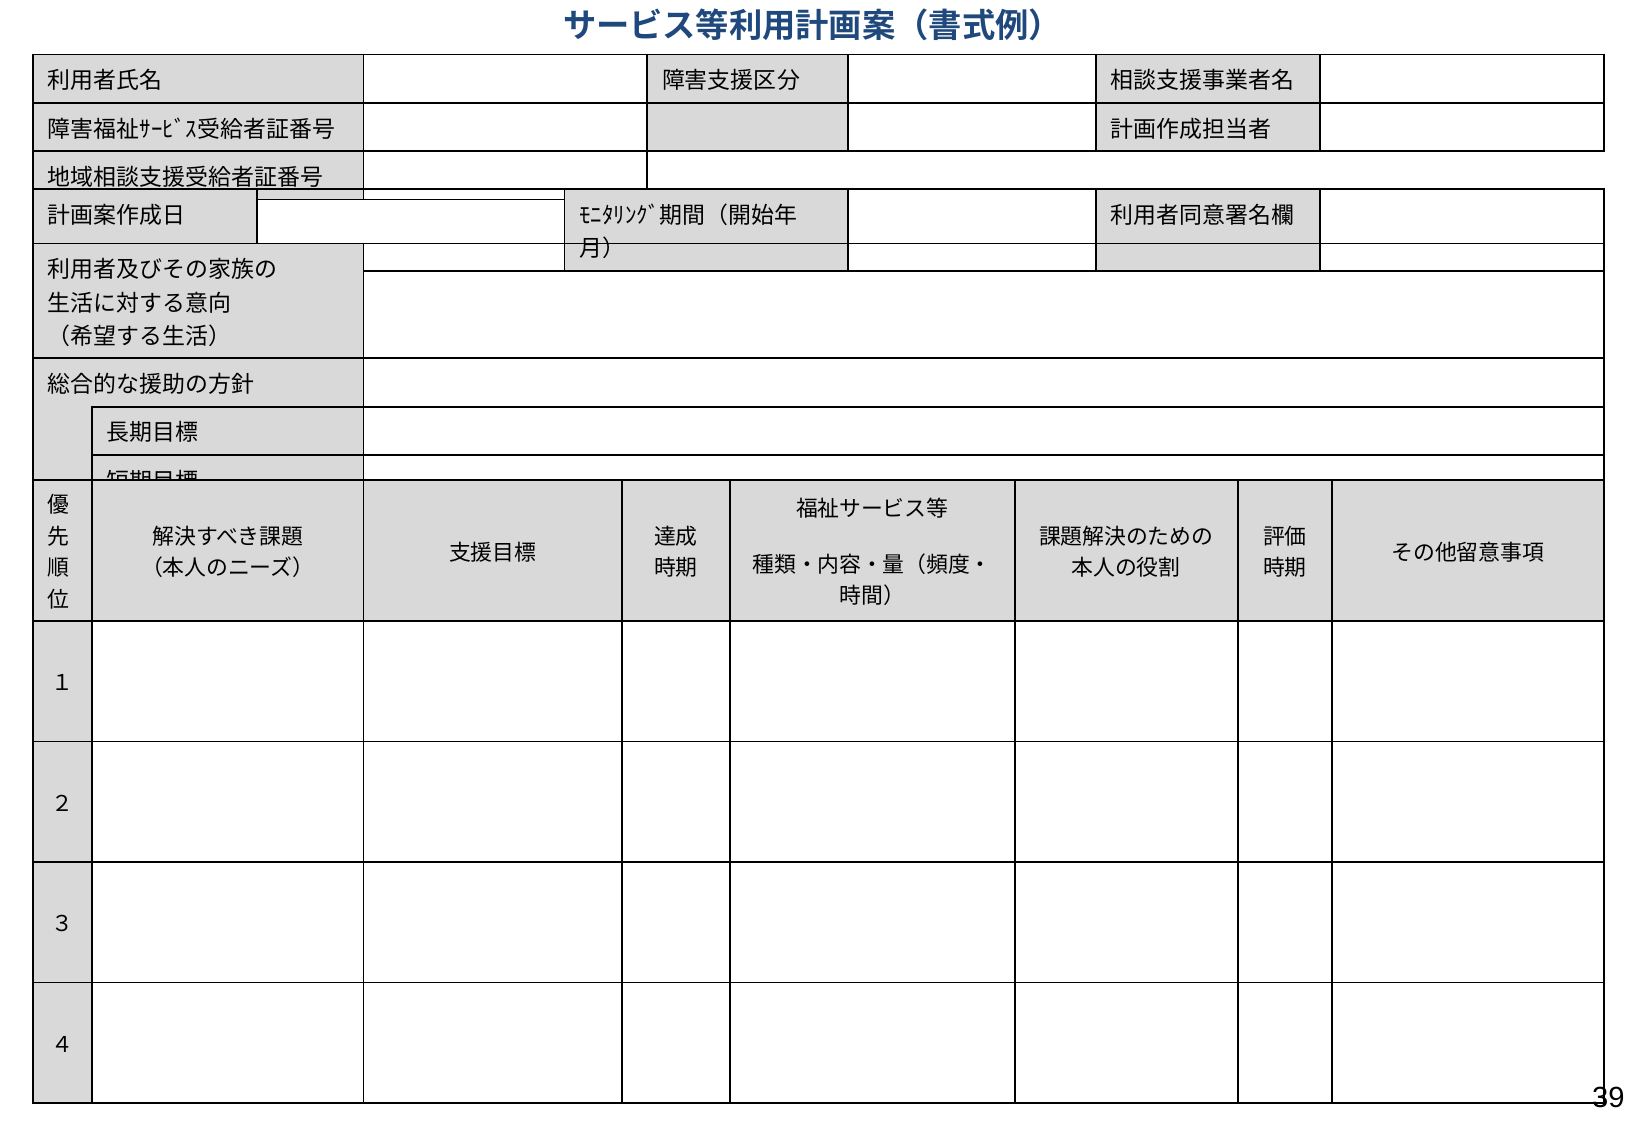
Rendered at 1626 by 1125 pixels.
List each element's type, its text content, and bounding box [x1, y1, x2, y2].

table_header 達成 時期 [623, 481, 729, 620]
table_cell [1239, 863, 1331, 982]
table_cell [364, 863, 621, 982]
table_cell [1239, 742, 1331, 861]
table_cell 計画作成担当者 [1097, 104, 1319, 150]
table_cell [364, 742, 621, 861]
table_cell 地域相談支援受給者証番号 [34, 152, 363, 188]
table_header 障害支援区分 [648, 55, 847, 102]
table_cell [1333, 983, 1603, 1102]
table_cell 障害福祉ｻｰﾋﾞｽ受給者証番号 [34, 104, 363, 150]
table_header 相談支援事業者名 [1097, 55, 1319, 102]
table_cell [364, 456, 1603, 479]
table_header [1321, 190, 1603, 243]
table_header 利用者及びその家族の 生活に対する意向 （希望する生活） [34, 244, 363, 357]
table_cell [1016, 742, 1237, 861]
table_cell [364, 408, 1603, 454]
table_header 優先順位 [34, 481, 91, 620]
table_header 利用者氏名 [34, 55, 363, 102]
table_cell [623, 863, 729, 982]
table_header 解決すべき課題 （本人のニーズ） [93, 481, 363, 620]
table_cell 長期目標 [93, 408, 363, 454]
table_header [364, 244, 1603, 357]
table_cell [34, 407, 91, 479]
table_cell [1016, 863, 1237, 982]
table_cell [93, 742, 363, 861]
table_cell １ [34, 622, 91, 741]
table_cell [93, 863, 363, 982]
table_cell [623, 742, 729, 861]
table_cell [364, 104, 646, 150]
table_cell [1016, 983, 1237, 1102]
table_header 福祉サービス等 種類・内容・量（頻度・時間） [731, 481, 1014, 620]
table_cell [731, 742, 1014, 861]
table_cell ３ [34, 863, 91, 982]
table_cell [731, 622, 1014, 741]
table_header [849, 190, 1095, 243]
table_cell [731, 863, 1014, 982]
table_cell [1016, 622, 1237, 741]
table_cell [364, 983, 621, 1102]
table_cell ２ [34, 742, 91, 861]
table_header 支援目標 [364, 481, 621, 620]
table_cell [1333, 622, 1603, 741]
table_cell [623, 983, 729, 1102]
table_header ﾓﾆﾀﾘﾝｸﾞ期間（開始年月） [565, 190, 847, 243]
table_cell ４ [34, 983, 91, 1102]
table_cell [731, 983, 1014, 1102]
table_cell [364, 152, 646, 188]
table_header その他留意事項 [1333, 481, 1603, 620]
table_cell 短期目標 [93, 456, 363, 479]
table_header [364, 55, 646, 102]
table_cell [1321, 104, 1603, 150]
title サービス等利用計画案（書式例） [80, 7, 1544, 41]
table_header [849, 55, 1095, 102]
table_header [1321, 55, 1603, 102]
table_cell [1239, 983, 1331, 1102]
table_header 計画案作成日 [34, 190, 256, 243]
table_header 課題解決のための本人の役割 [1016, 481, 1237, 620]
table_cell [648, 104, 847, 150]
table_cell [93, 983, 363, 1102]
table_cell [364, 622, 621, 741]
table_cell [93, 622, 363, 741]
table_header 評価時期 [1239, 481, 1331, 620]
table_cell [648, 152, 1604, 188]
table_cell [364, 359, 1603, 406]
table_cell [1239, 622, 1331, 741]
table_header 利用者同意署名欄 [1097, 190, 1319, 243]
table_cell [623, 622, 729, 741]
table_cell 総合的な援助の方針 [34, 359, 363, 407]
table_cell [1333, 863, 1603, 982]
table_header [258, 190, 564, 243]
slide_number 39 [1260, 1070, 1625, 1125]
table_cell [849, 104, 1095, 150]
table_cell [1333, 742, 1603, 861]
